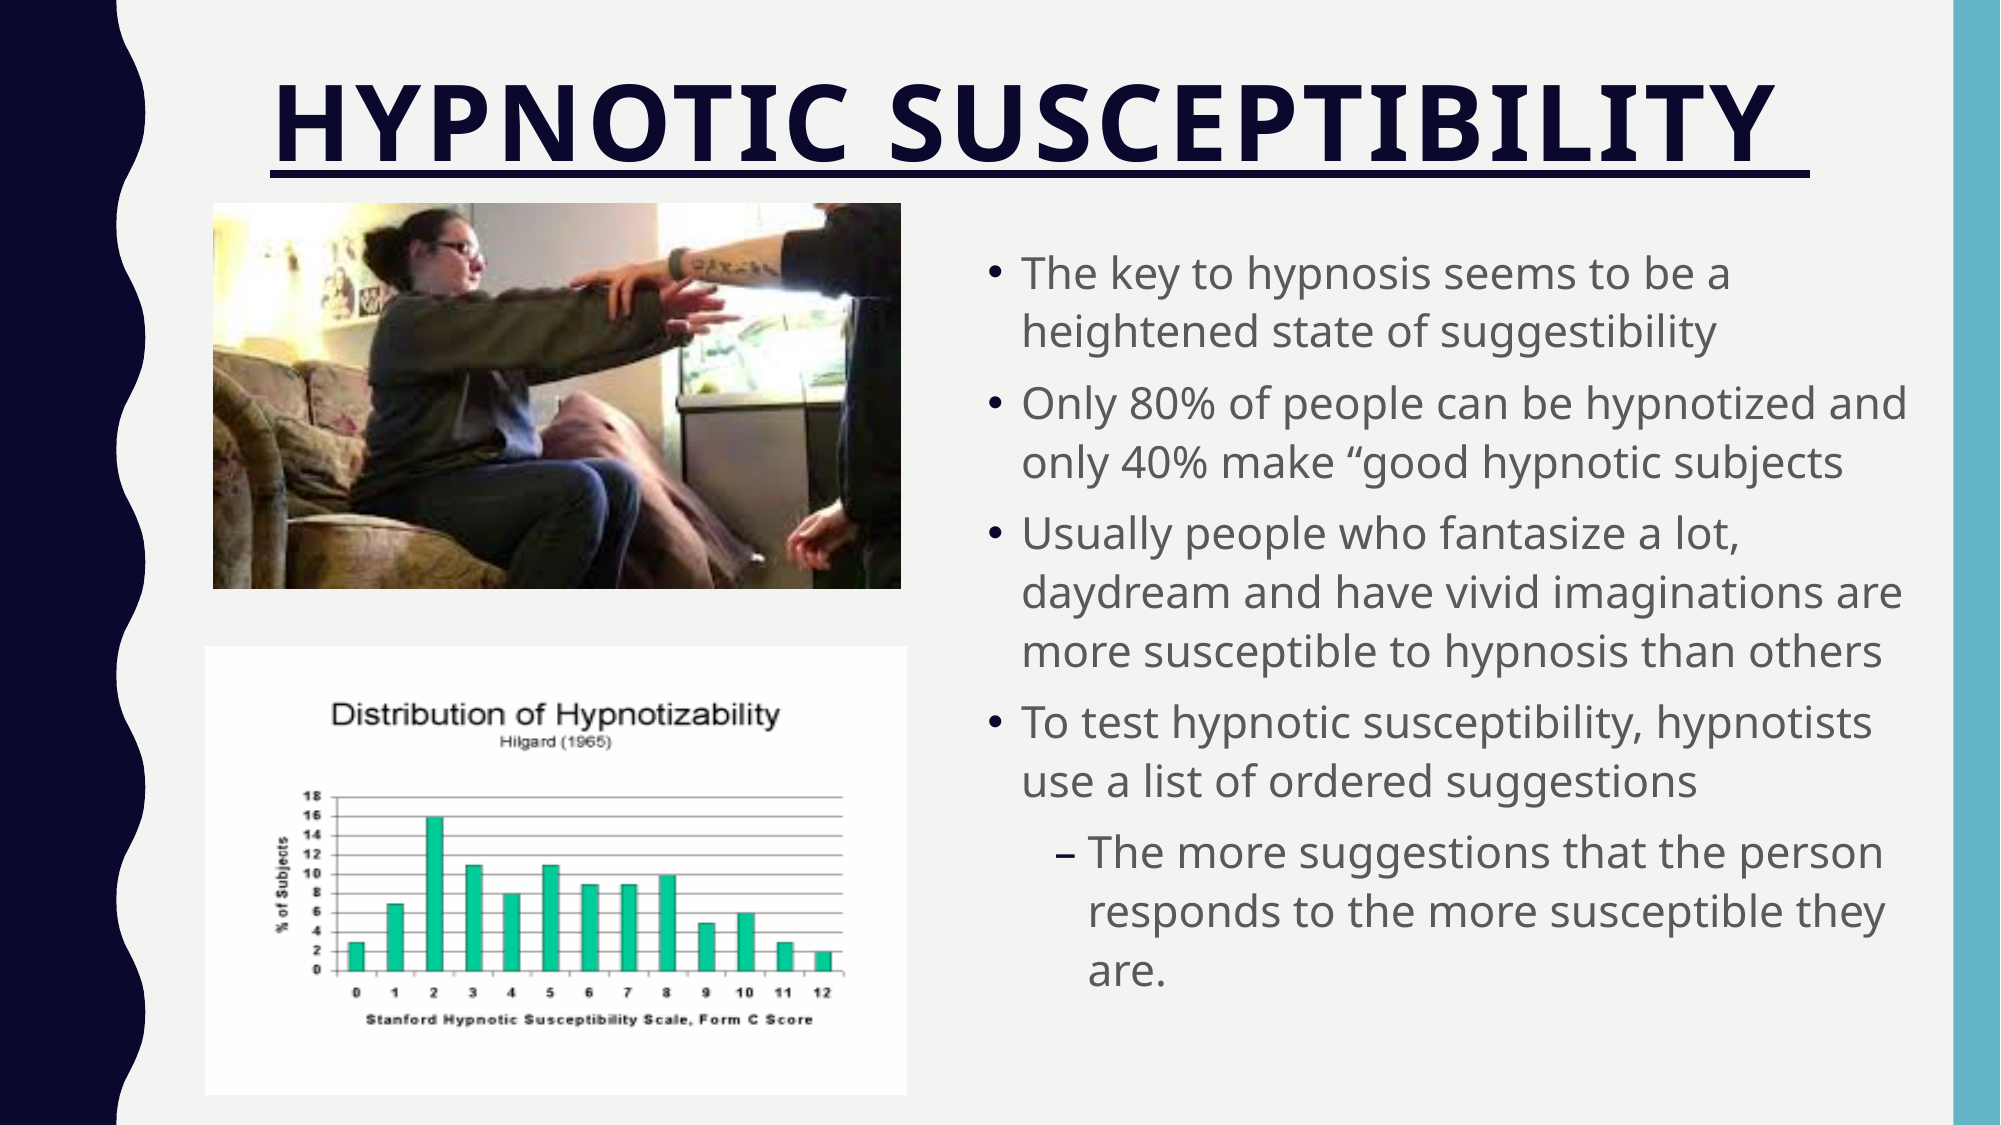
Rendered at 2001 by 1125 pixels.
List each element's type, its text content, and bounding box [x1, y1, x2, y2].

title hypnotic Susceptibility [205, 62, 1875, 308]
picture [213, 203, 901, 589]
list The key to hypnosis seems to be a heightened state of suggestibility Only 80% of people can be hypnotized and only 40% make “good hypnotic subjects Usually people who fantasize a lot, daydream and have vivid imaginations are more susceptible to hypnosis than others To test hypnotic susceptibility, hypnotists use a list of ordered suggestions The more suggestions that the person responds to the more susceptible they are. [972, 232, 1927, 1095]
picture [205, 646, 907, 1095]
